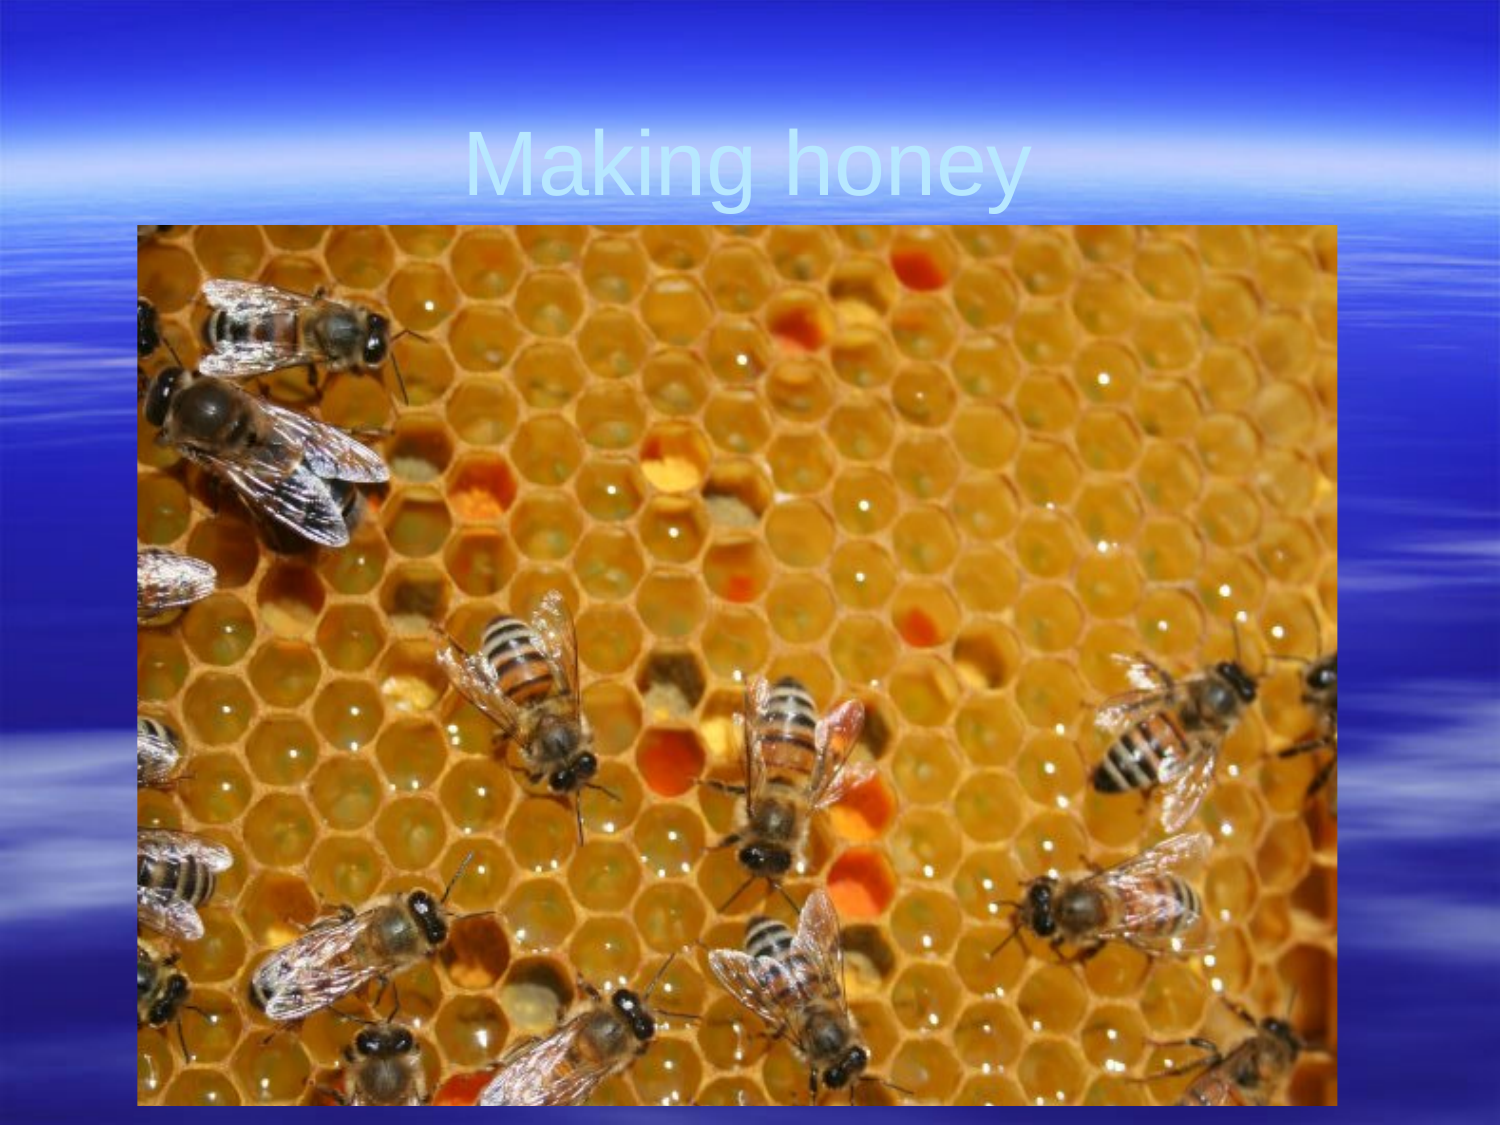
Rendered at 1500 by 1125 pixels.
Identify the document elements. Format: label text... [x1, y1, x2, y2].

picture [0, 0, 1500, 1125]
title Making honey [50, 50, 1447, 268]
